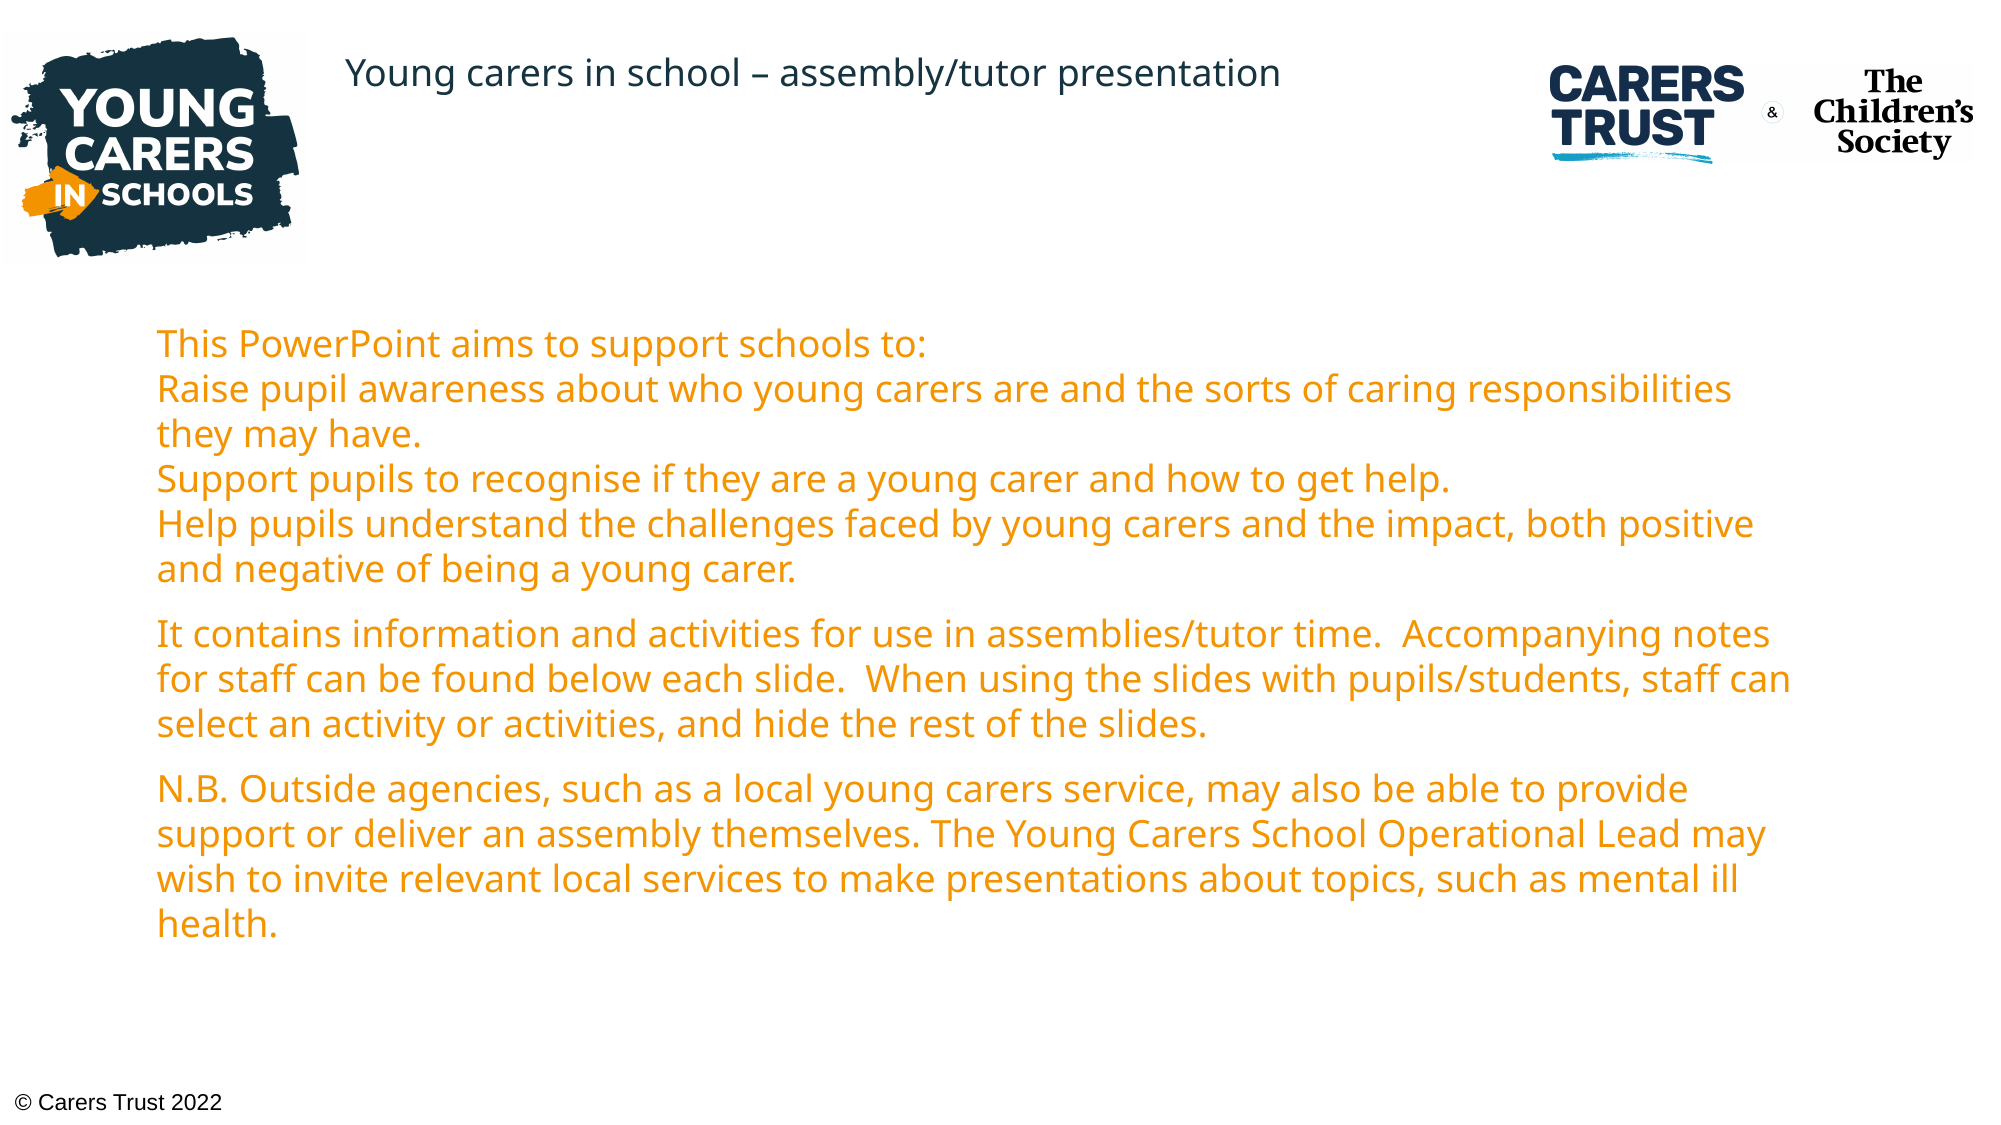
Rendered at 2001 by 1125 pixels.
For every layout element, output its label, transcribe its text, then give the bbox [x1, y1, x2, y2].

picture [3, 30, 307, 265]
picture [1550, 65, 1973, 164]
title Young carers in school – assembly/tutor presentation [330, 41, 1514, 254]
subtitle This PowerPoint aims to support schools to: Raise pupil awareness about who young carers are and the sorts of caring responsibilities they may have. Support pupils to recognise if they are a young carer and how to get help. Help pupils understand the challenges faced by young carers and the impact, both positive and negative of being a young carer. It contains information and activities for use in assemblies/tutor time. Accompanying notes for staff can be found below each slide. When using the slides with pupils/students, staff can select an activity or activities, and hide the rest of the slides. N.B. Outside agencies, such as a local young carers service, may also be able to provide support or deliver an assembly themselves. The Young Carers School Operational Lead may wish to invite relevant local services to make presentations about topics, such as mental ill health. [141, 312, 1817, 1040]
